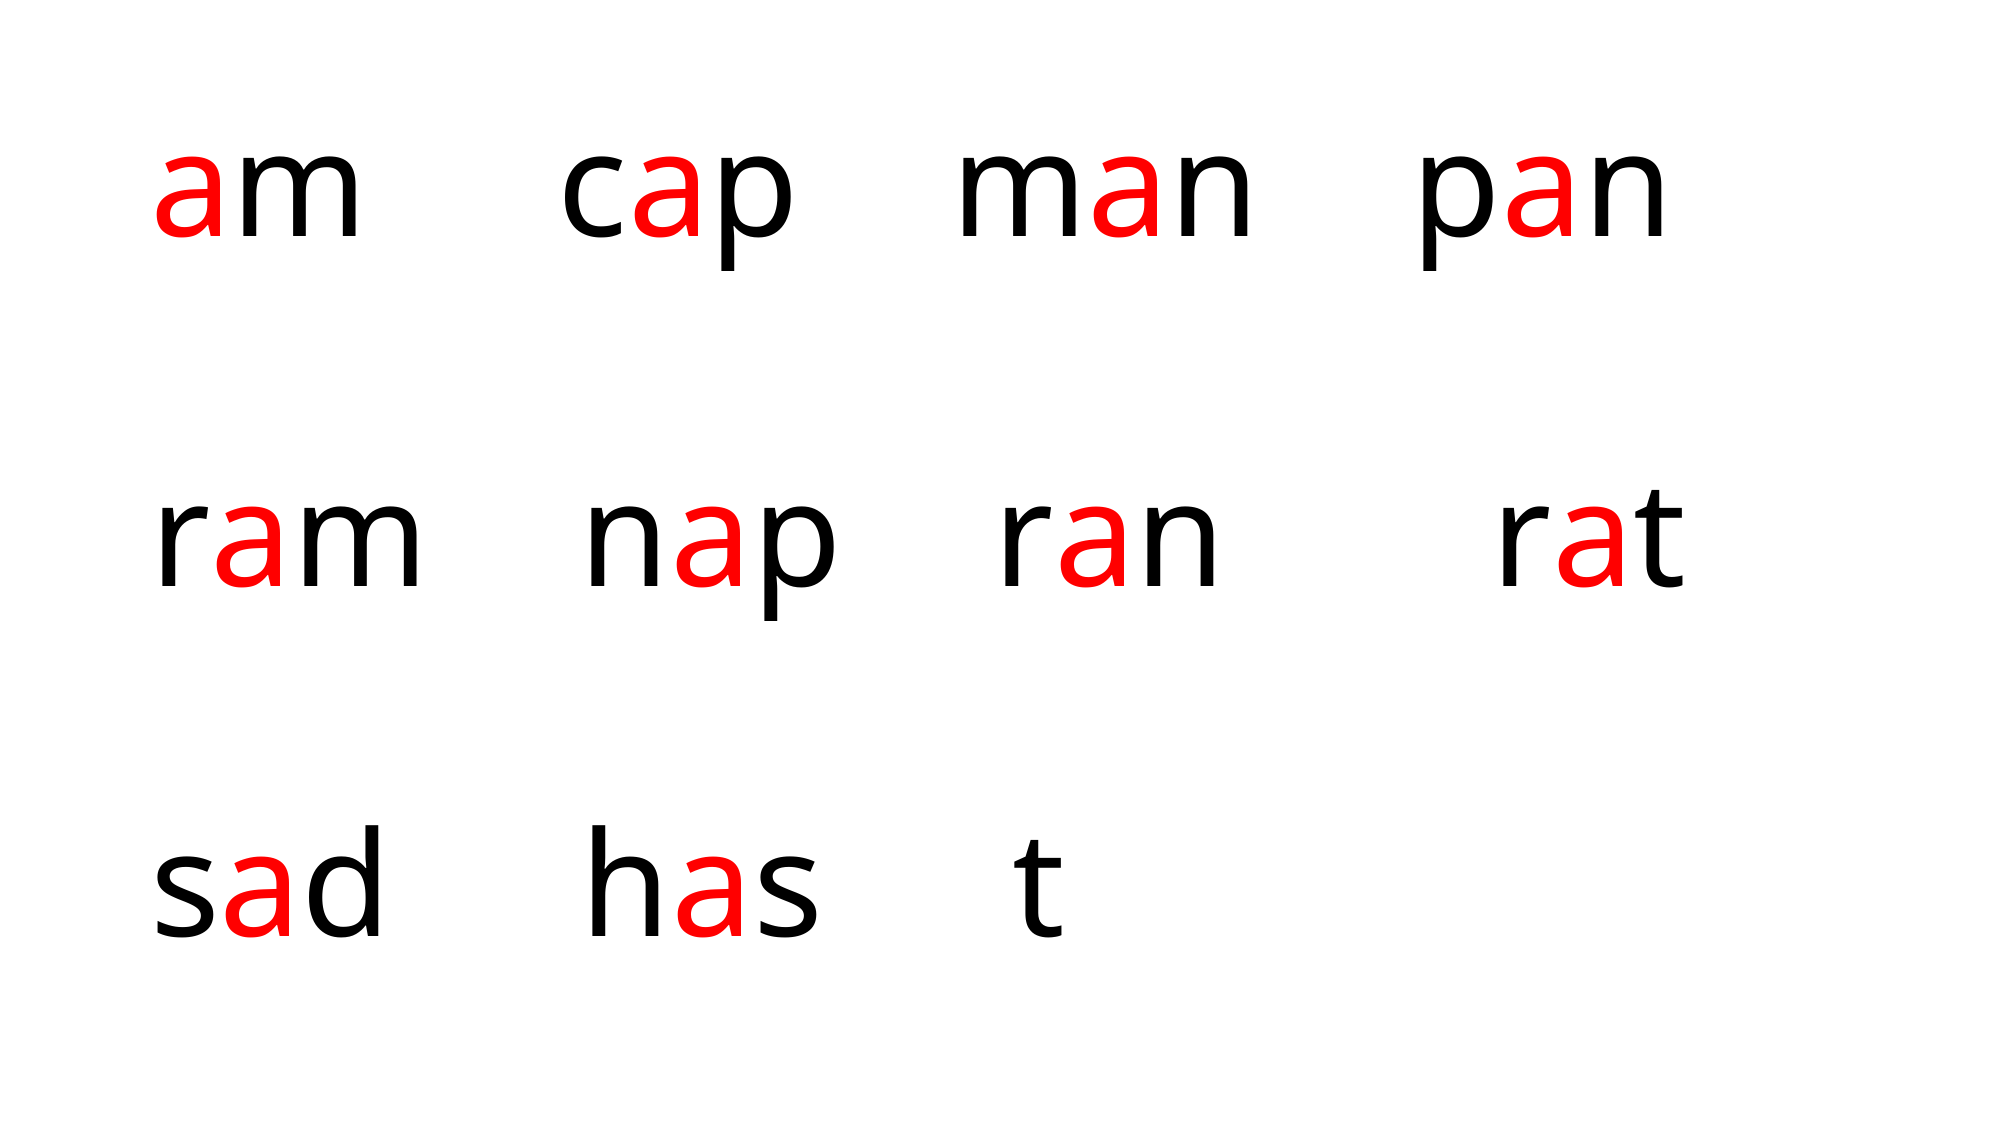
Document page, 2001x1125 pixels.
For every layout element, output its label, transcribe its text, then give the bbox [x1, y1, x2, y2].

text_box am cap man pan ram nap ran rat sad has t [135, 83, 2000, 1125]
